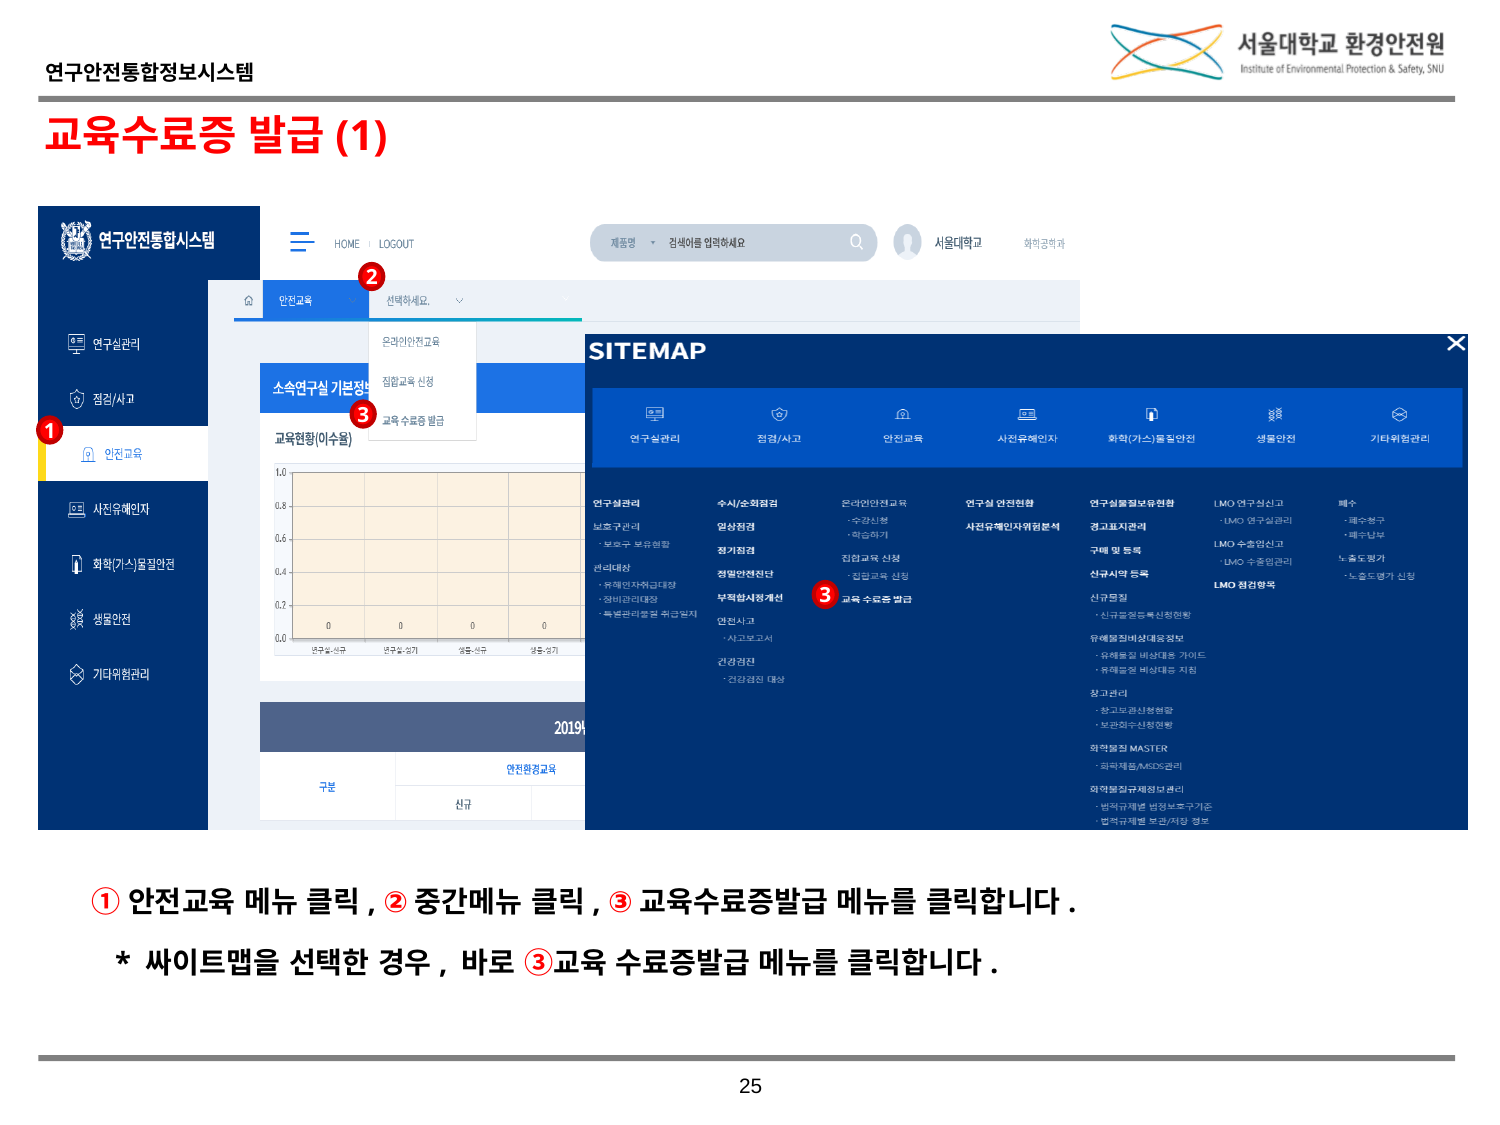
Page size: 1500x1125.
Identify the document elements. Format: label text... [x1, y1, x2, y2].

text_box * 싸이트맵을 선택한 경우, 바로 ③교육 수료증발급 메뉴를 클릭합니다. [78, 937, 1447, 987]
text_box ①안전교육 메뉴 클릭, ②중간메뉴 클릭, ③교육수료증발급 메뉴를 클릭합니다. [77, 875, 1446, 926]
picture [1108, 23, 1447, 83]
picture [37, 205, 1468, 830]
text_box 교육수료증 발급(1) [29, 101, 798, 167]
